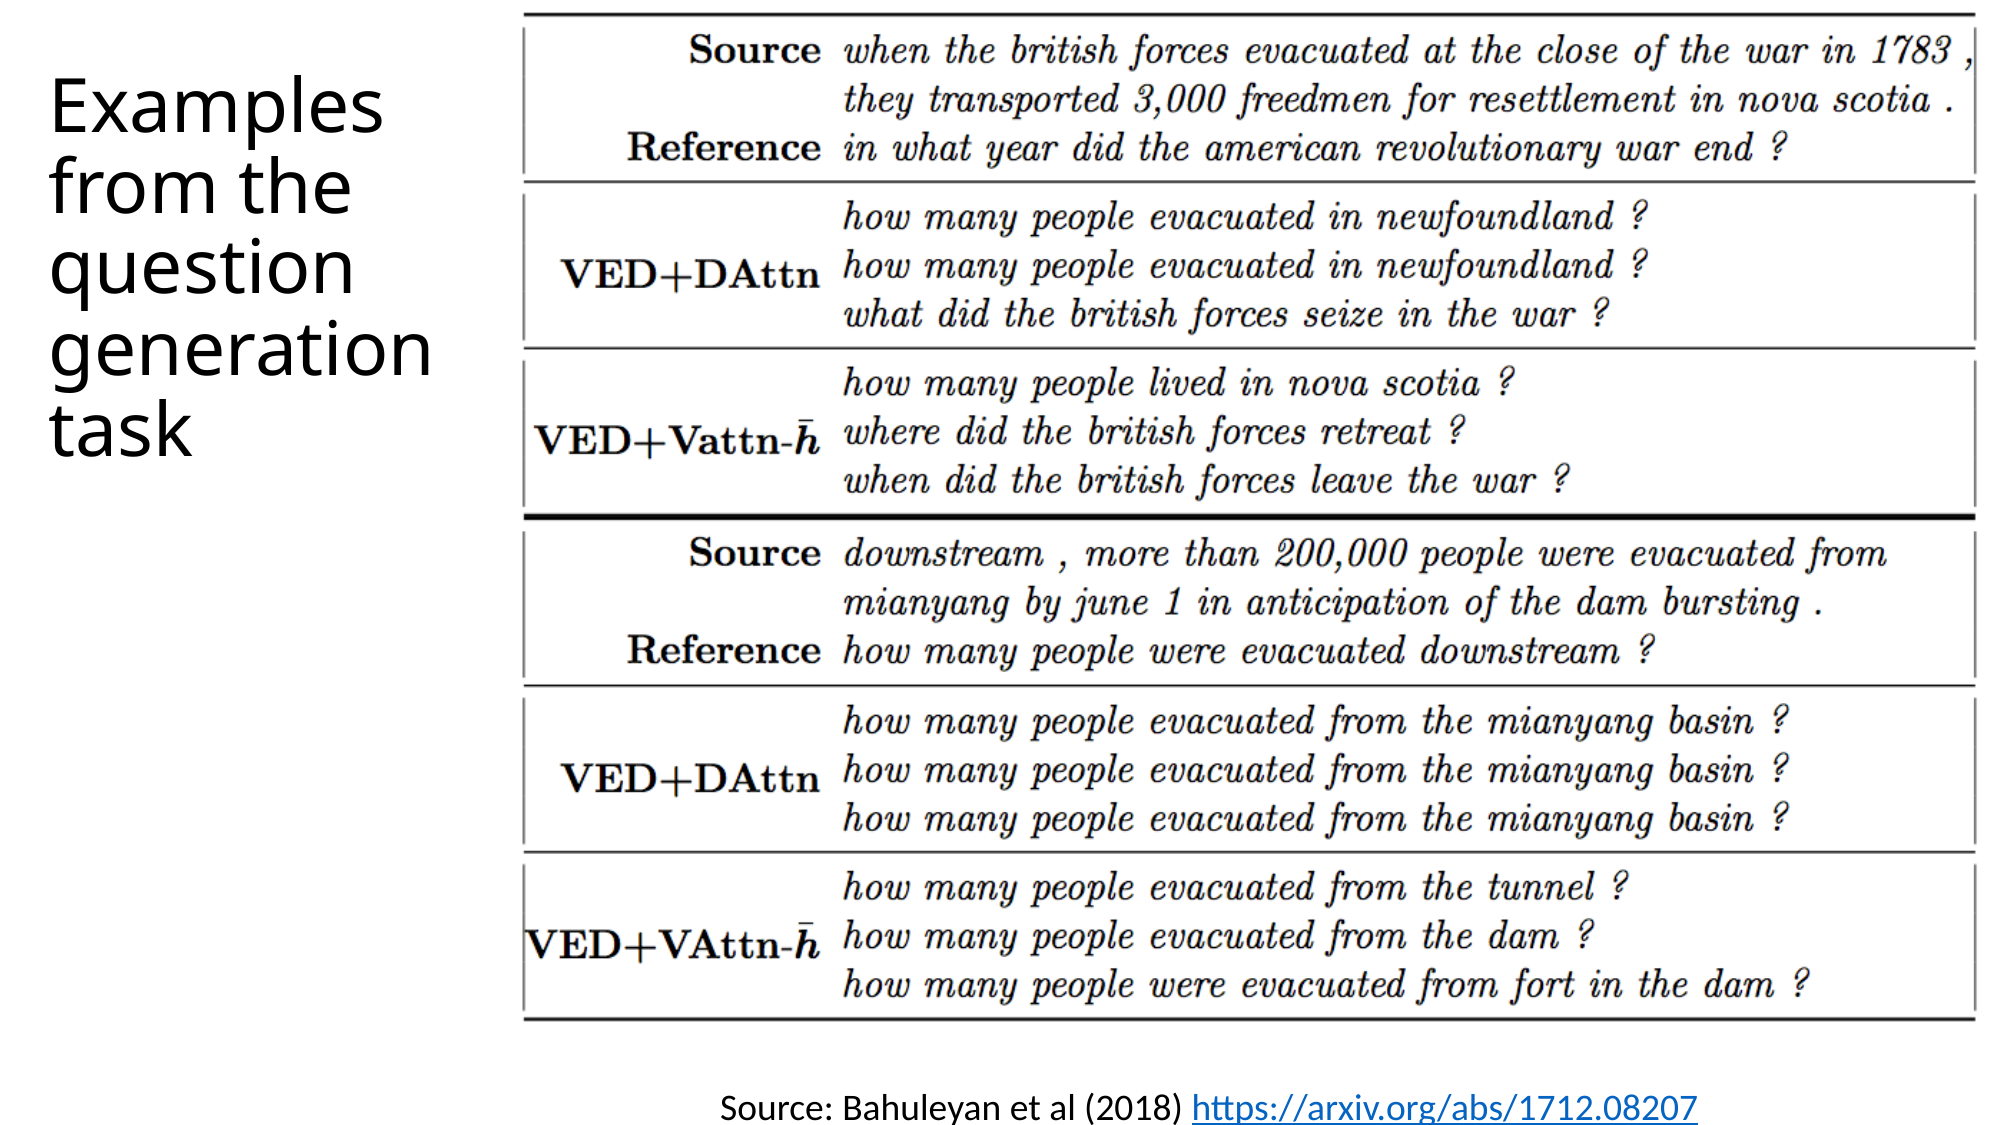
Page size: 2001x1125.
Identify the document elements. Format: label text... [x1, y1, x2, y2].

title Examples from the question generation task [33, 59, 497, 657]
picture [497, 0, 2000, 1043]
text_box Source: Bahuleyan et al (2018) https://arxiv.org/abs/1712.08207 [705, 1075, 1722, 1125]
